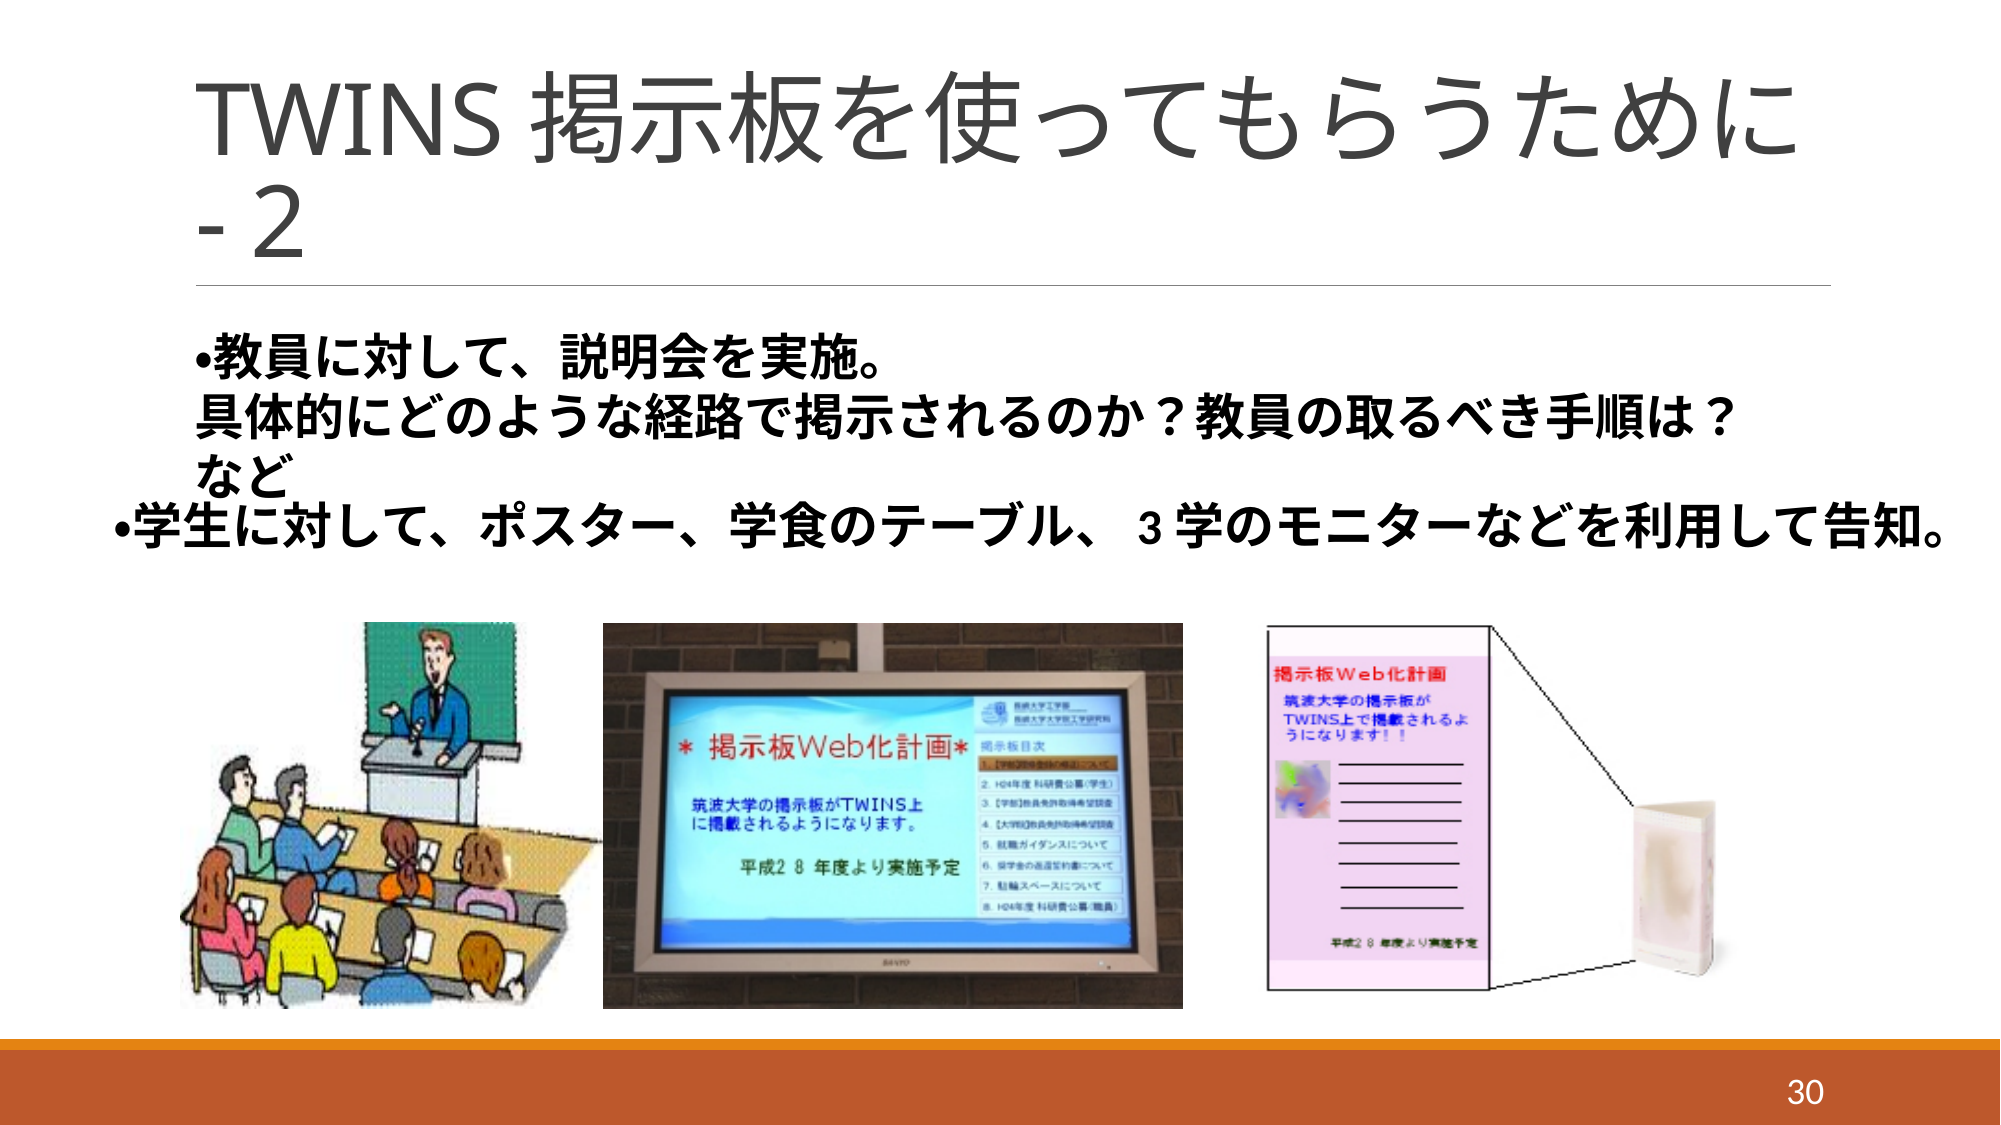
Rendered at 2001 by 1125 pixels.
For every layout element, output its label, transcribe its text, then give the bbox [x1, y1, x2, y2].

text_box ・教員に対して、説明会を実施。 具体的にどのような経路で掲示されるのか？教員の取るべき手順は？ など [179, 317, 1858, 486]
picture [179, 622, 1183, 1009]
picture [1242, 594, 1756, 1022]
text_box ・学生に対して、ポスター、学食のテーブル、3学のモニターなどを利用して告知。 [98, 486, 1988, 562]
title TWINS掲示板を使ってもらうために - 2 [433, 47, 1830, 285]
text_box [10, 0, 433, 397]
slide_number 30 [1624, 1059, 1840, 1120]
